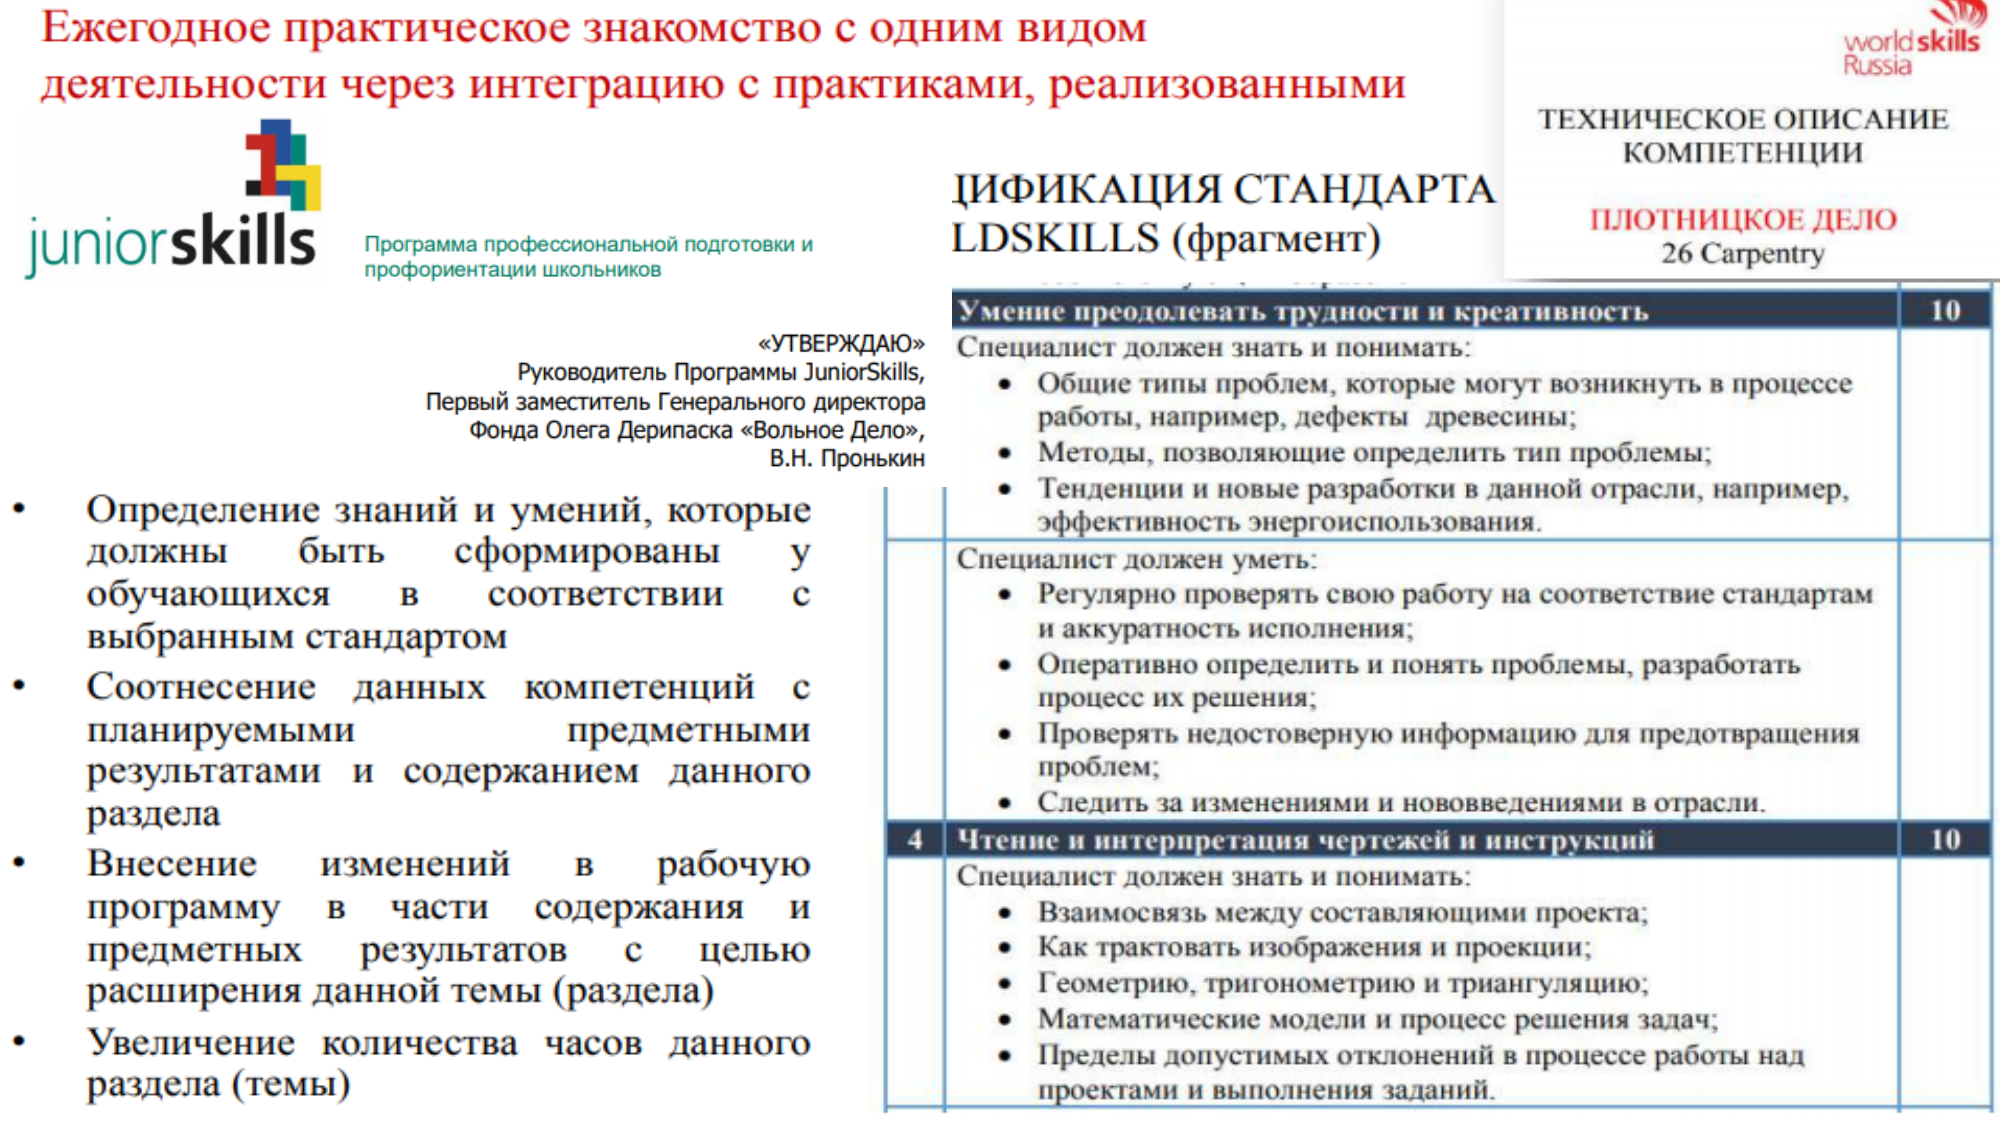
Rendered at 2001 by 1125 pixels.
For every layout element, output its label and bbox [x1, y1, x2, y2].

picture [0, 109, 952, 487]
list [0, 0, 2000, 1125]
